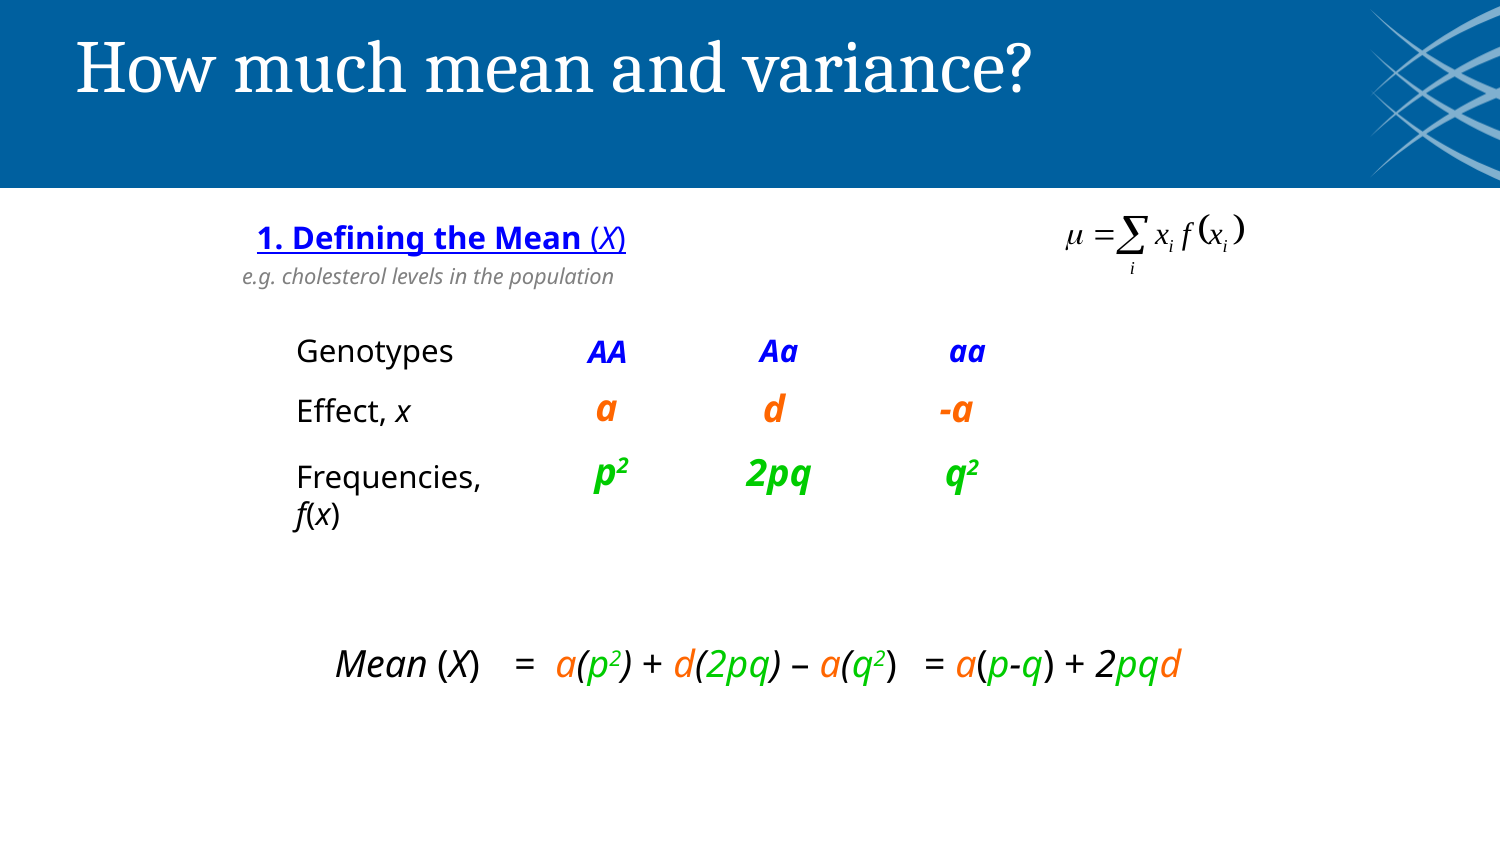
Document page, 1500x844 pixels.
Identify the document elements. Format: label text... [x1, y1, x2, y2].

text_box Frequencies, f(x) [281, 449, 544, 540]
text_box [1059, 210, 1248, 282]
text_box -a [924, 377, 989, 438]
text_box a [580, 376, 633, 436]
text_box = a(p2) + d(2pq) – a(q2) [495, 632, 909, 693]
picture [0, 0, 1500, 188]
text_box aa [933, 323, 1022, 364]
text_box Effect, x [281, 383, 535, 436]
text_box q2 [929, 441, 994, 502]
text_box 2pq [731, 441, 827, 502]
text_box Mean (X) [319, 632, 495, 693]
text_box Aa [745, 323, 814, 363]
title How much mean and variance? [75, 28, 1238, 164]
text_box d [748, 377, 801, 438]
text_box e.g. cholesterol levels in the population [227, 254, 769, 296]
text_box AA [573, 325, 658, 365]
text_box Genotypes [281, 323, 535, 376]
text_box 1. Defining the Mean (X) [241, 210, 641, 254]
text_box p2 [579, 440, 644, 500]
text_box = a(p-q) + 2pqd [909, 632, 1229, 693]
